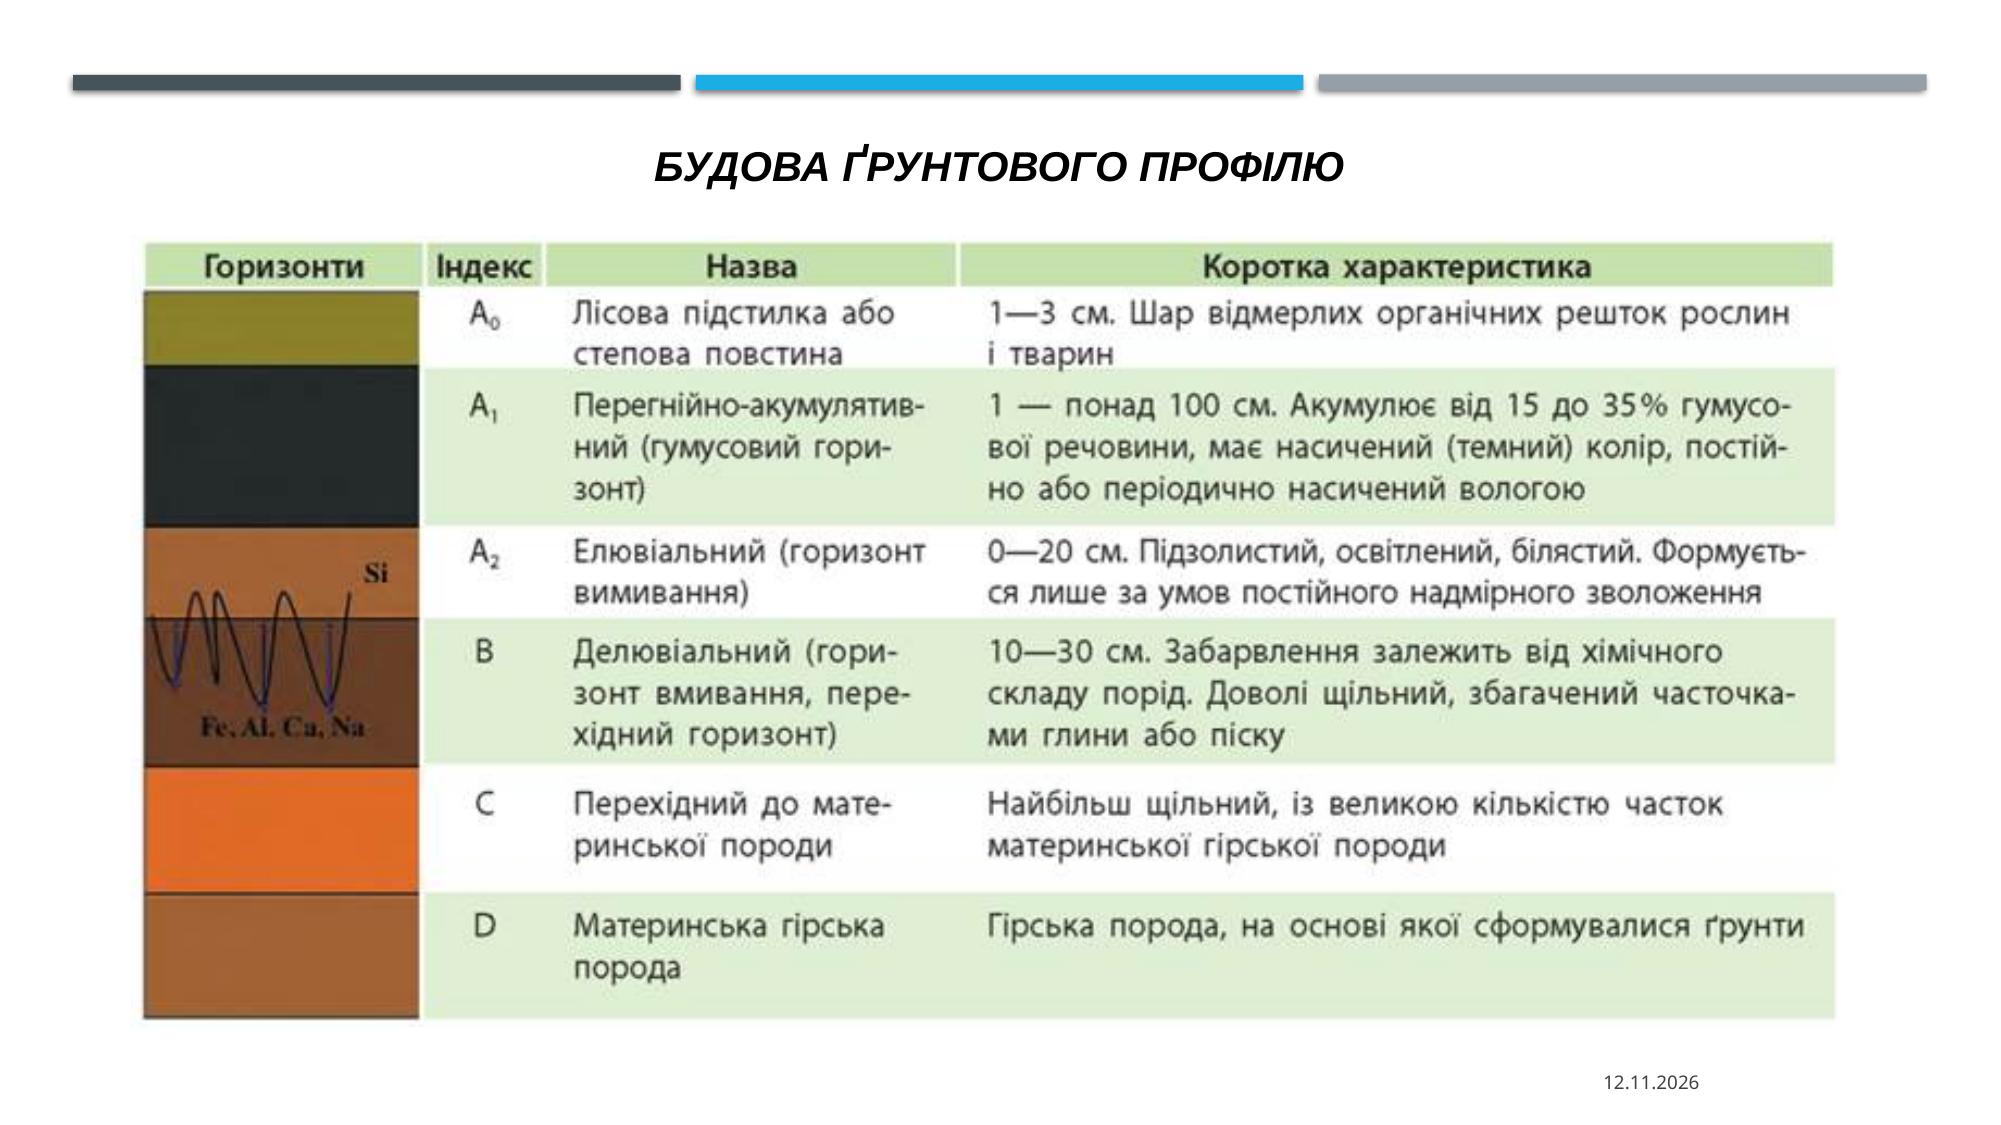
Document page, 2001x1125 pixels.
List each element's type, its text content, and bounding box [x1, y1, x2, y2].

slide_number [1247, 1053, 1715, 1114]
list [131, 235, 1844, 1027]
title БУДОВА ҐРУНТОВОГО ПРОФІЛЮ [95, 115, 1905, 216]
